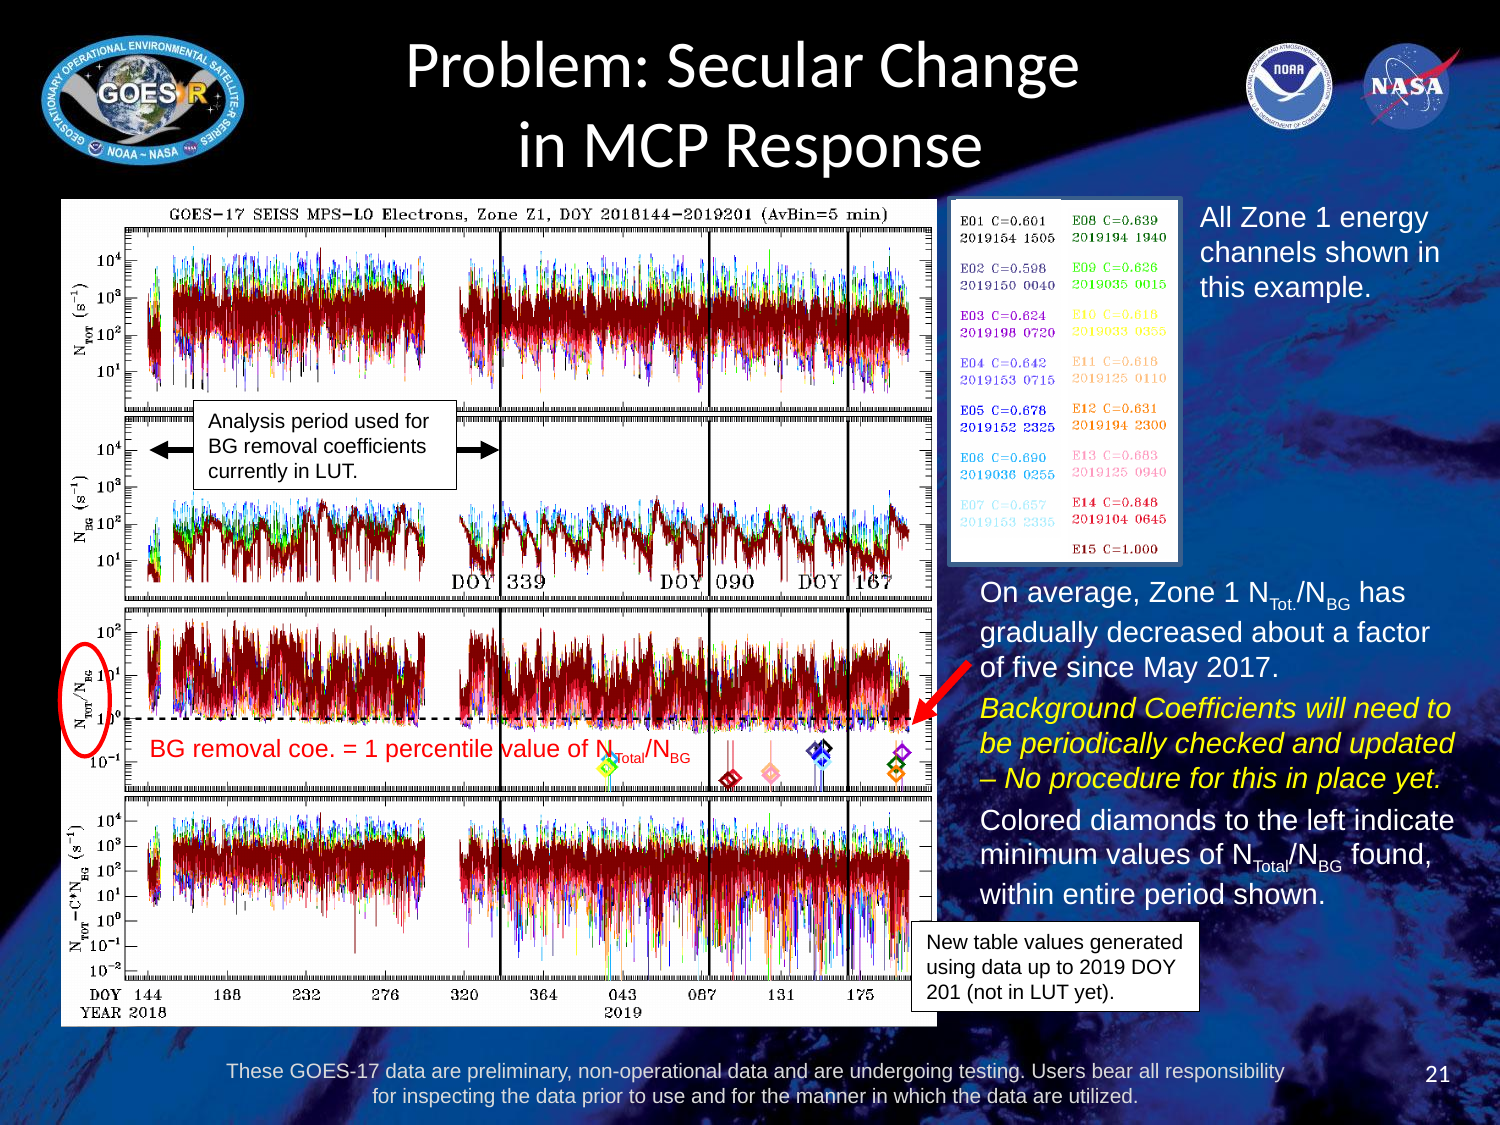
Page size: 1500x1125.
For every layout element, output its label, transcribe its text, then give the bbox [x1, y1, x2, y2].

slide_number 21 [1353, 1042, 1466, 1103]
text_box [948, 197, 1181, 565]
picture [0, 0, 1500, 1125]
text_box On average, Zone 1 NTot./NBG has gradually decreased about a factor of five since May 2017. Background Coefficients will need to be periodically checked and updated – No procedure for this in place yet. Colored diamonds to the left indicate minimum values of NTotal/NBG found, within entire period shown. [964, 566, 1475, 918]
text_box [59, 199, 938, 1027]
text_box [911, 662, 970, 726]
text_box All Zone 1 energy channels shown in this example. [1185, 190, 1472, 311]
text_box These GOES-17 data are preliminary, non-operational data and are undergoing testing. Users bear all responsibility for inspecting the data prior to use and for the manner in which the data are utilized. [211, 1049, 1300, 1110]
title Problem: Secular Change in MCP Response [225, 21, 1277, 180]
text_box New table values generated using data up to 2019 DOY 201 (not in LUT yet). [943, 921, 1200, 1012]
